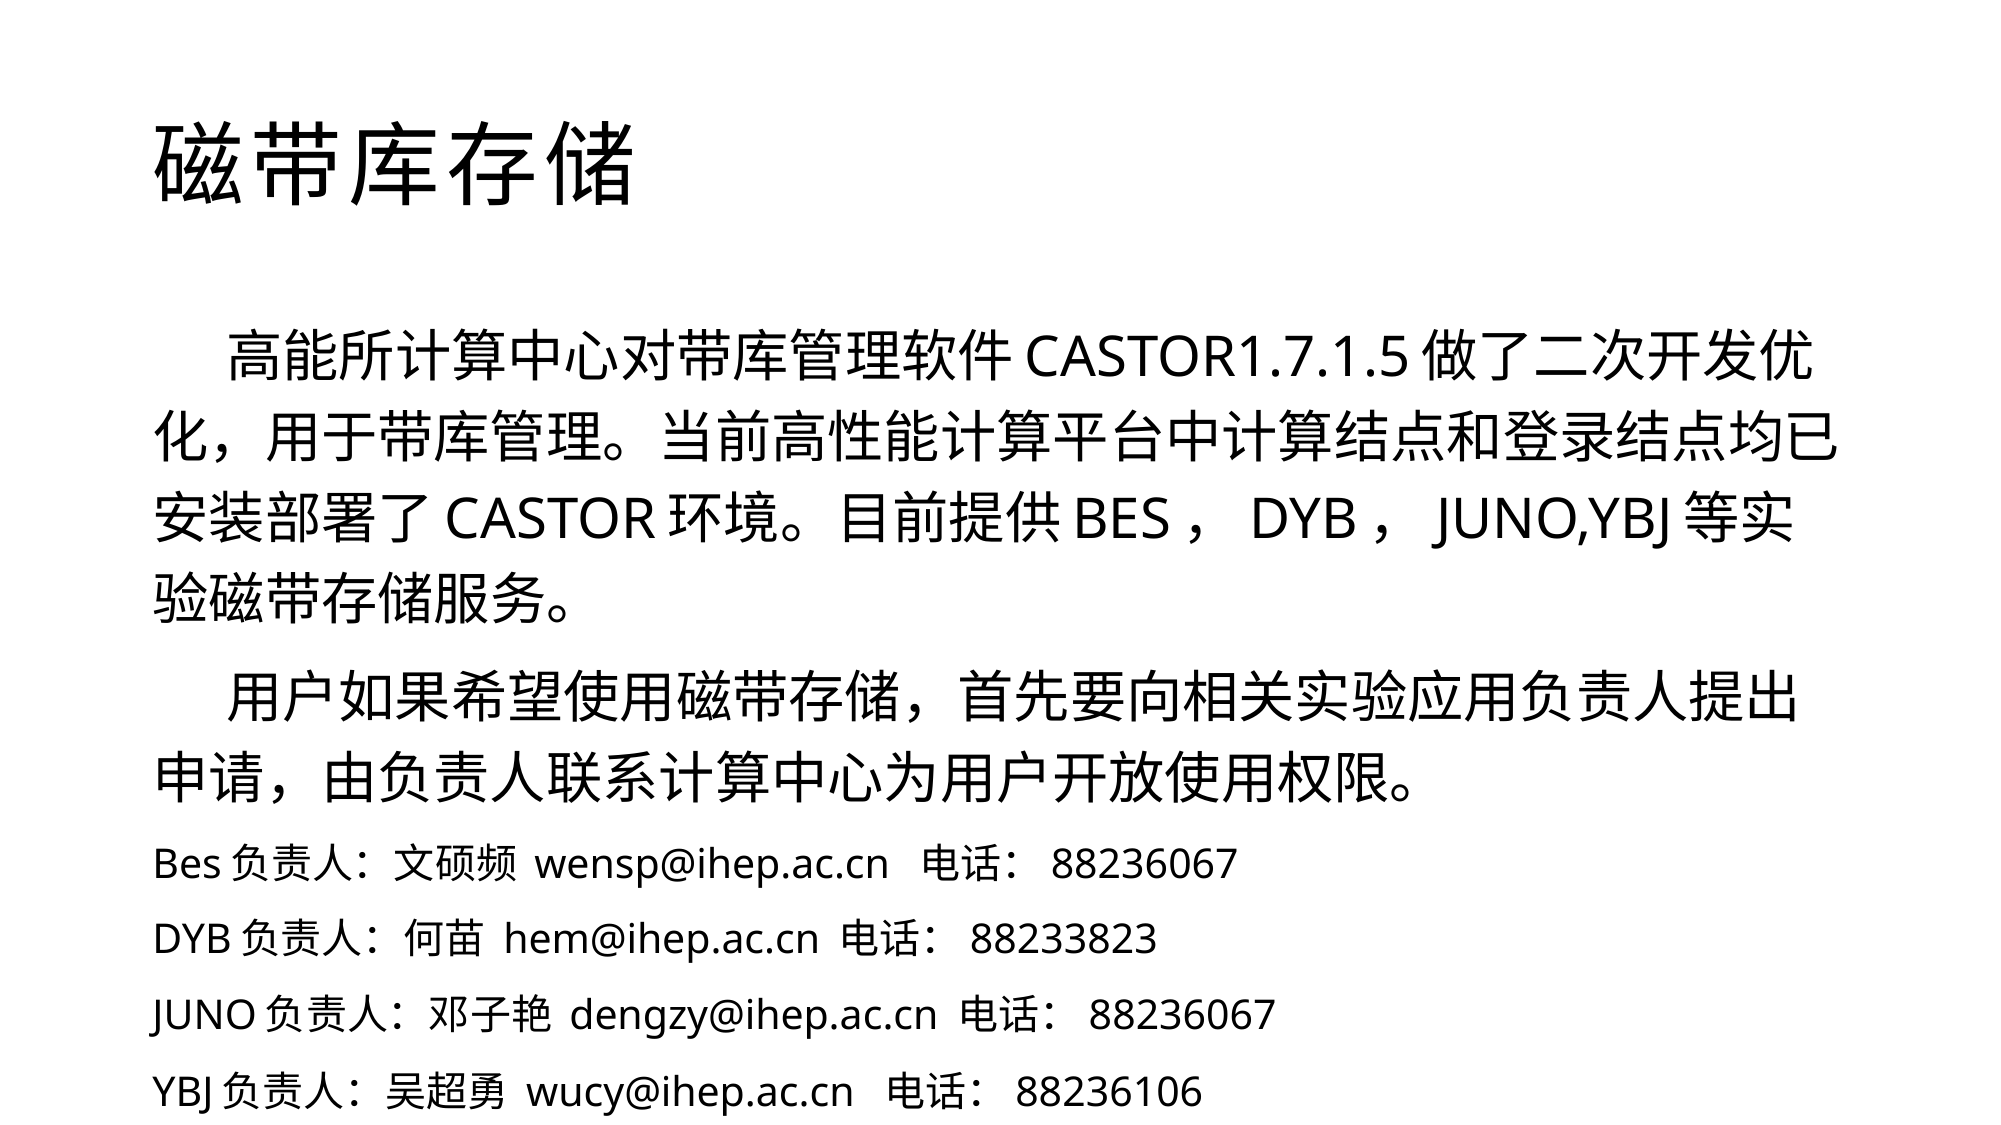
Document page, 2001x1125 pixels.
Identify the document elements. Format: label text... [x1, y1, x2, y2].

title 磁带库存储 [137, 59, 1863, 278]
list 高能所计算中心对带库管理软件CASTOR1.7.1.5做了二次开发优化，用于带库管理。当前高性能计算平台中计算结点和登录结点均已安装部署了CASTOR环境。目前提供BES，DYB，JUNO,YBJ等实验磁带存储服务。 用户如果希望使用磁带存储，首先要向相关实验应用负责人提出申请，由负责人联系计算中心为用户开放使用权限。 Bes负责人：文硕频 wensp@ihep.ac.cn 电话：88236067 DYB负责人：何苗 hem@ihep.ac.cn 电话：88233823 JUNO负责人：邓子艳 dengzy@ihep.ac.cn 电话：88236067 YBJ负责人：吴超勇 wucy@ihep.ac.cn 电话：88236106 [137, 299, 1863, 1125]
